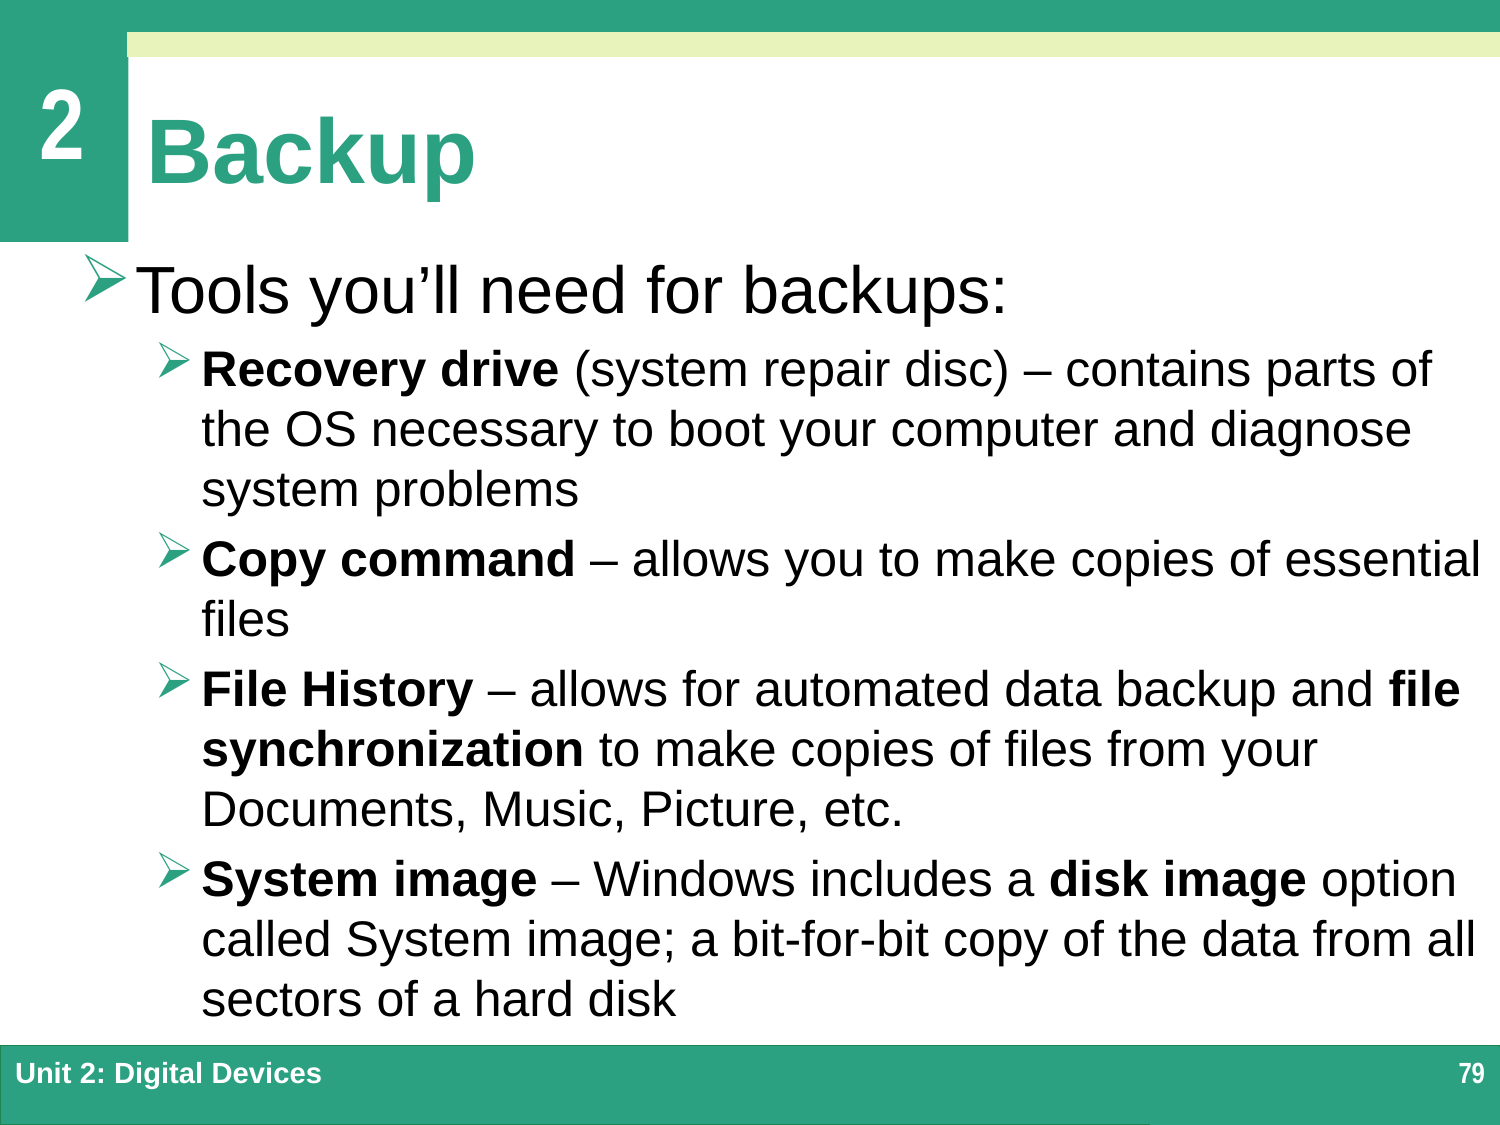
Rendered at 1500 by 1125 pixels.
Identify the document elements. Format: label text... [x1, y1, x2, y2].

slide_number 79 [1149, 1046, 1500, 1125]
footer Unit 2: Digital Devices [0, 1046, 1149, 1125]
title Backup [131, 60, 1500, 234]
list Tools you’ll need for backups: Recovery drive (system repair disc) – contains parts of the OS necessary to boot your computer and diagnose system problems Copy command – allows you to make copies of essential files File History – allows for automated data backup and file synchronization to make copies of files from your Documents, Music, Picture, etc. System image – Windows includes a disk image option called System image; a bit-for-bit copy of the data from all sectors of a hard disk [64, 238, 1500, 1031]
